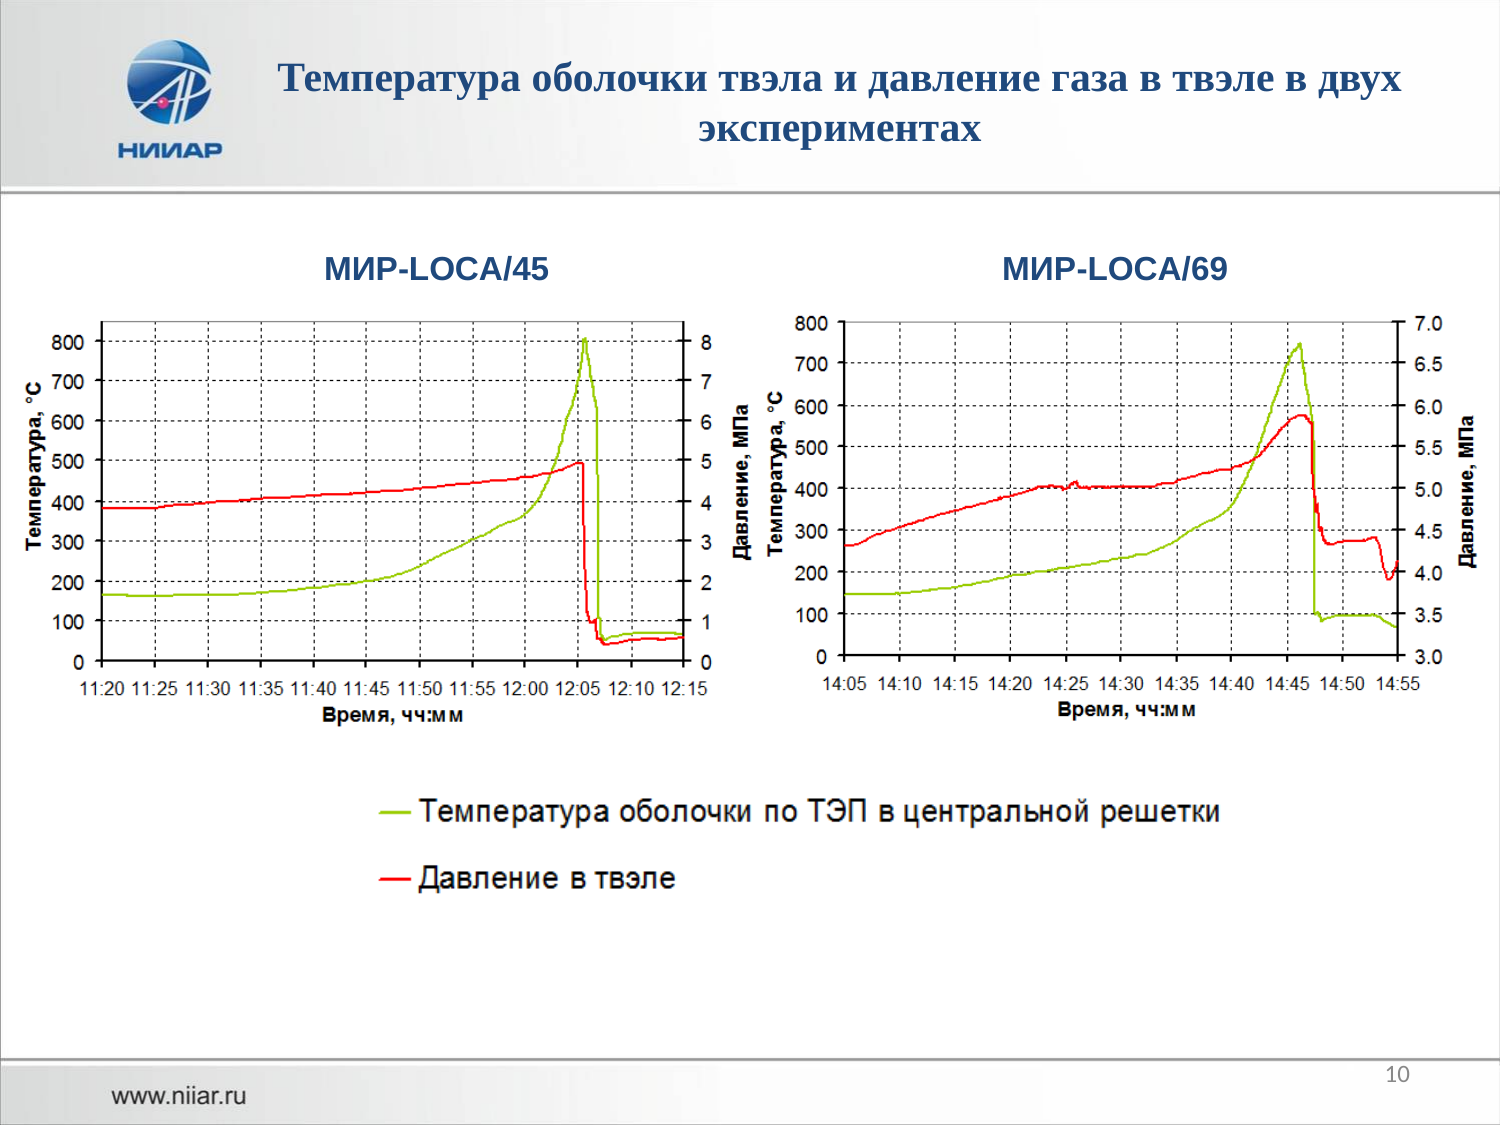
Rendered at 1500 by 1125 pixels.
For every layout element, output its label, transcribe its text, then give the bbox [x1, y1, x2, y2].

text_box Температура оболочки твэла и давление газа в твэле в двух экспериментах [225, 50, 1425, 150]
text_box МИР-LOCA/45 МИР-LOCA/69 [279, 199, 1318, 298]
picture [0, 0, 1500, 1125]
slide_number 10 [1074, 1042, 1425, 1103]
